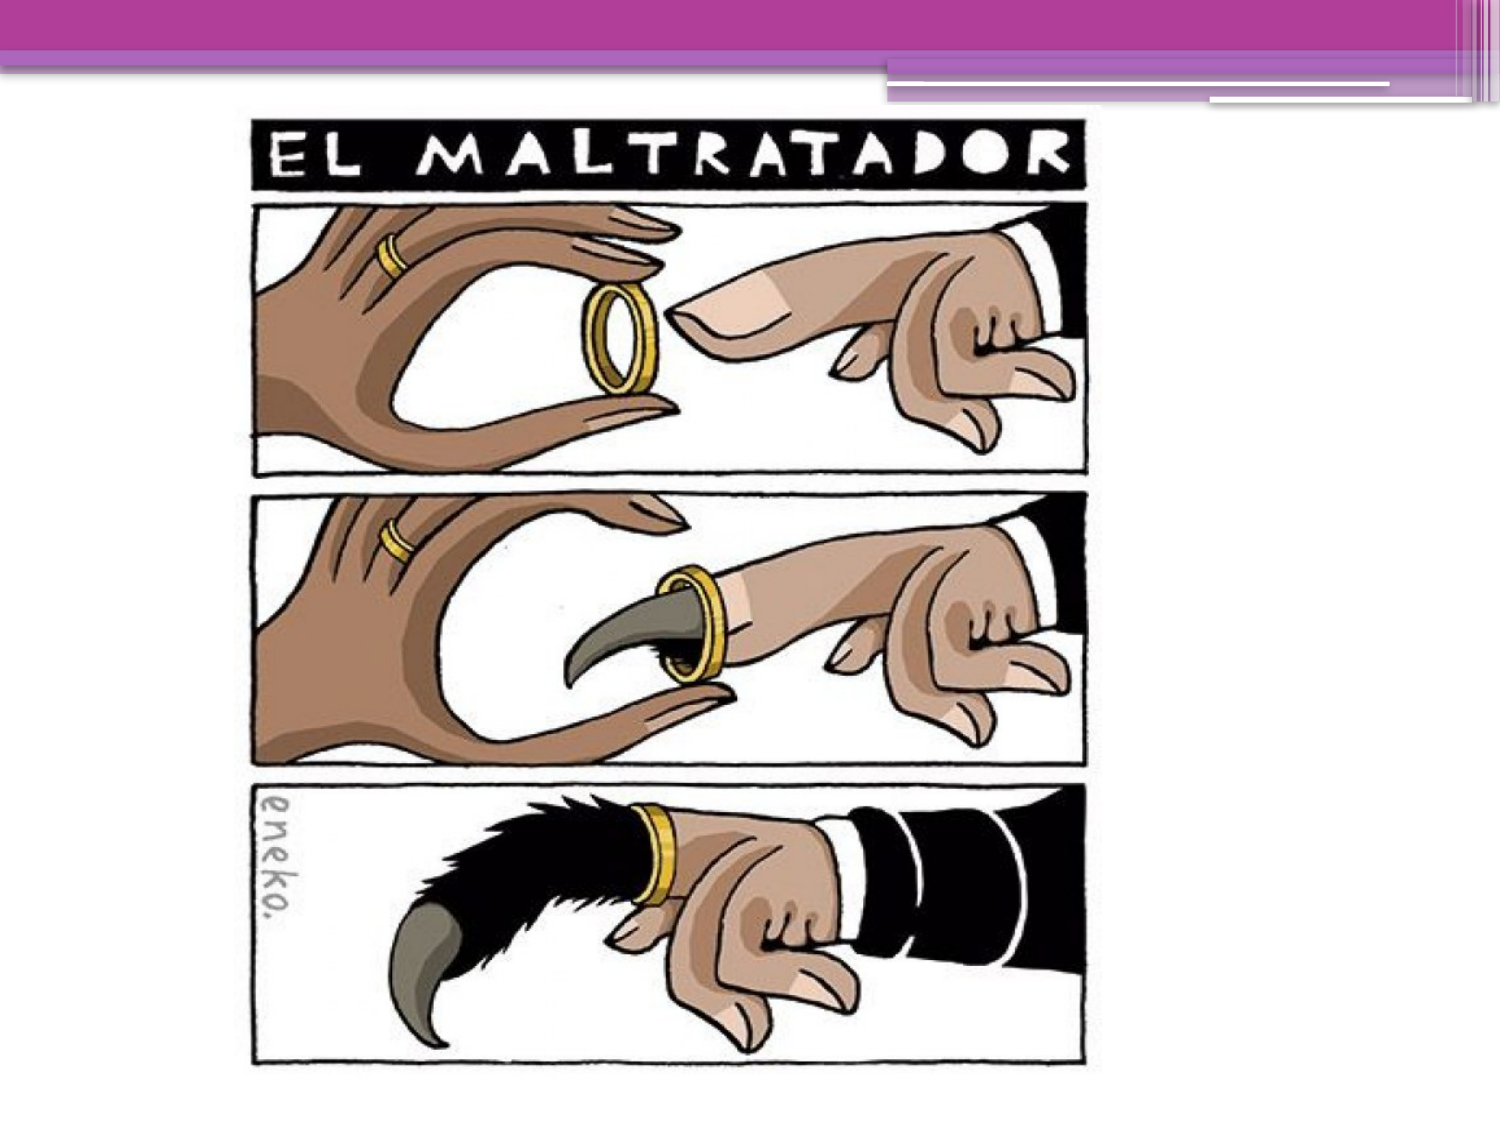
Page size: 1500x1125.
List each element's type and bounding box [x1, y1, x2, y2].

list [234, 105, 1102, 1079]
